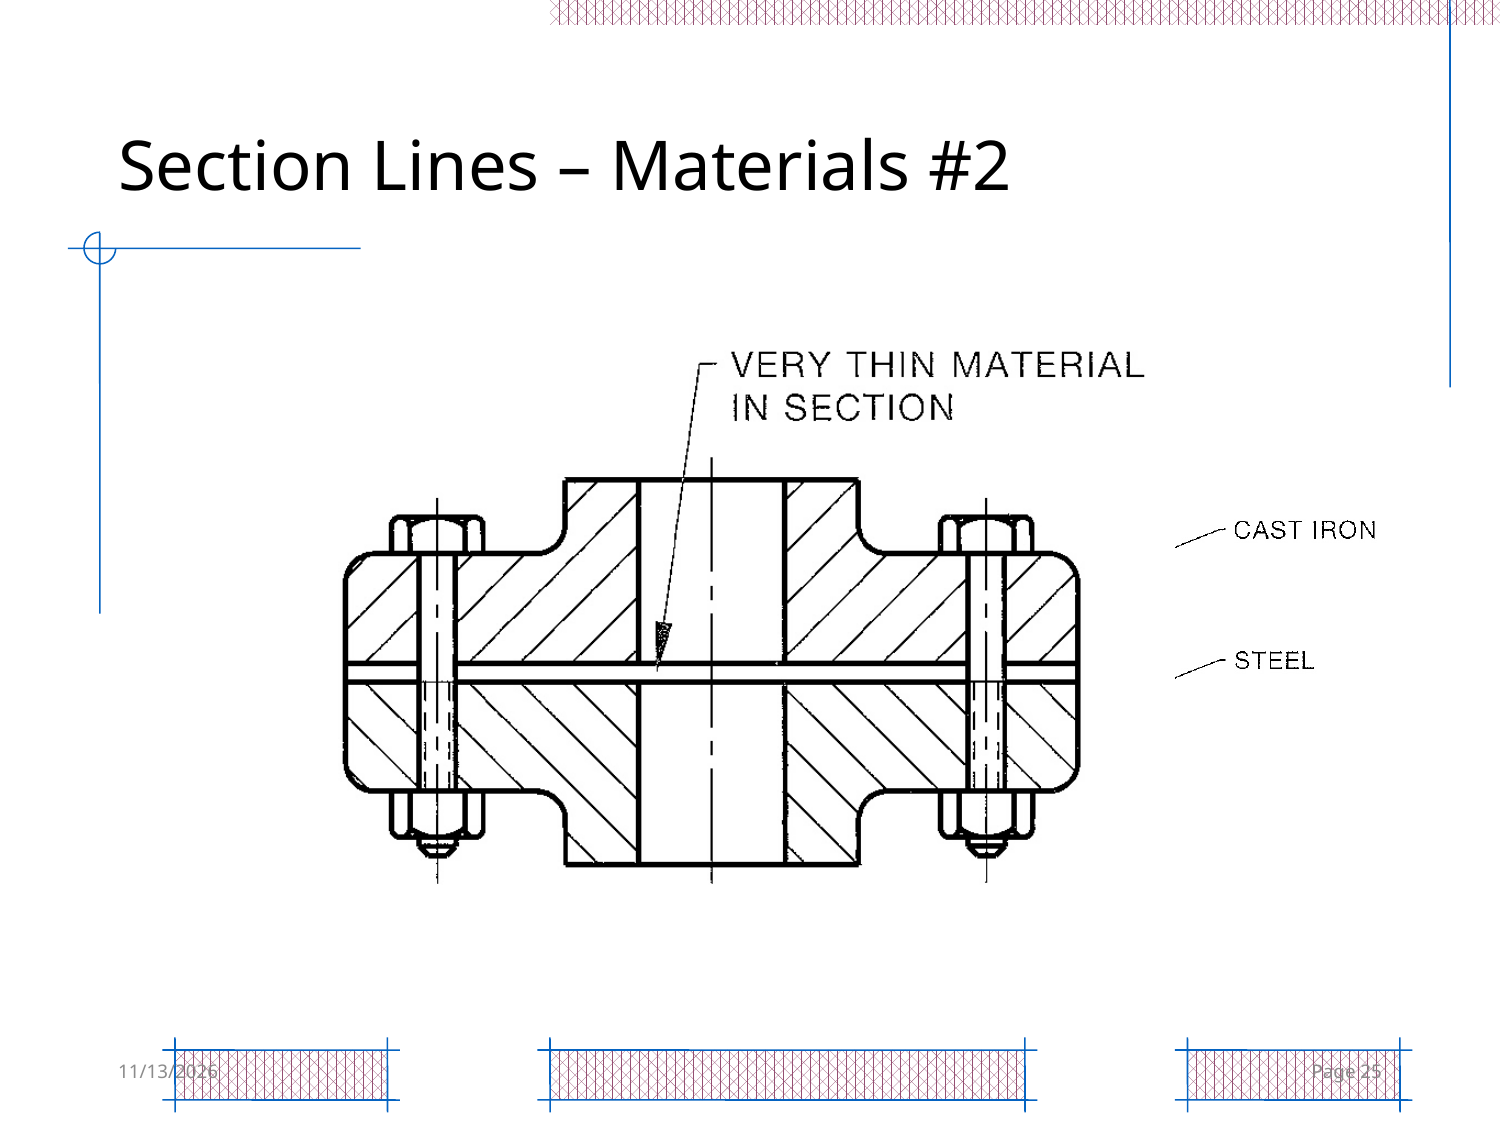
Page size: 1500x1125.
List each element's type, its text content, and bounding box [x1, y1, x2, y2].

title Section Lines – Materials #2 [103, 59, 1397, 278]
slide_number Page 25 [1059, 1042, 1397, 1103]
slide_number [103, 1042, 441, 1103]
picture [312, 299, 1400, 885]
